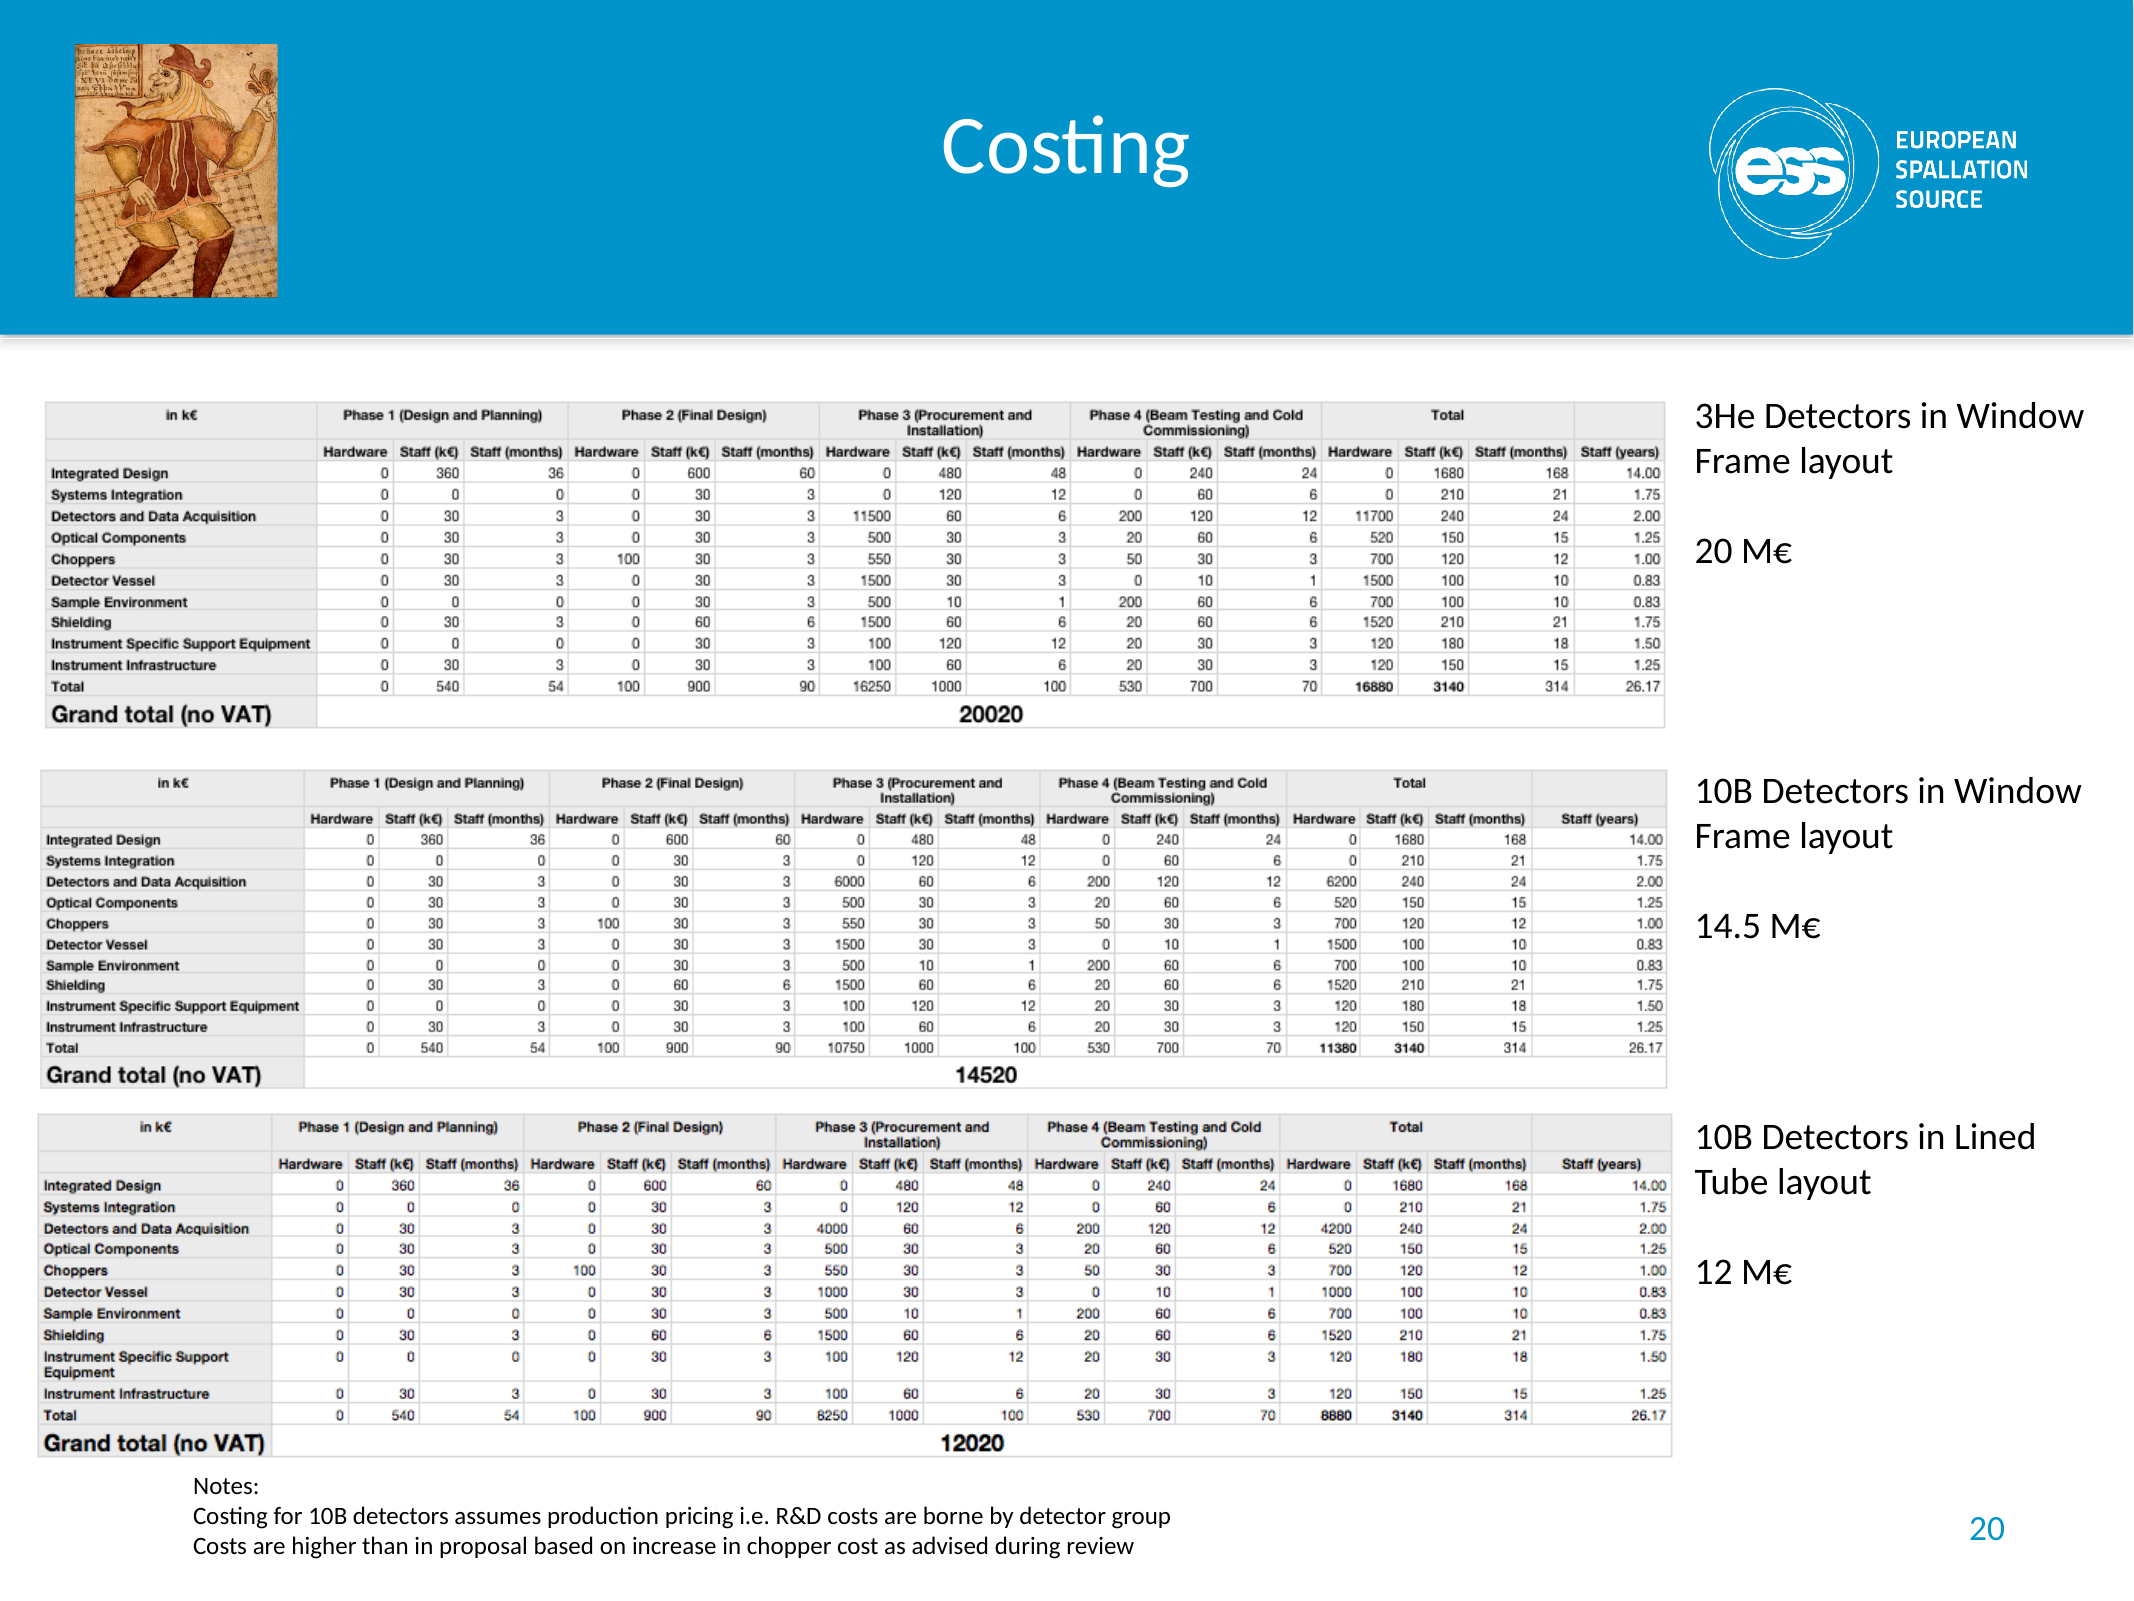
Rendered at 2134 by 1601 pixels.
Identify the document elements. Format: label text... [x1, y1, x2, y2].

picture [1964, 161, 1976, 178]
picture [1972, 191, 1981, 207]
picture [1998, 161, 2011, 178]
picture [2020, 161, 2026, 178]
picture [1911, 132, 1923, 148]
slide_number 20 [1528, 1483, 2027, 1569]
picture [30, 758, 1686, 1470]
picture [1943, 191, 1954, 207]
picture [1911, 161, 1922, 178]
text_box 10B Detectors in Window Frame layout 14.5 M€ [1689, 765, 2091, 958]
picture [1898, 132, 1907, 148]
text_box Notes: Costing for 10B detectors assumes production pricing i.e. R&D costs are borne by detector group Costs are higher than in proposal based on increase in chopper cost as advised during review [186, 1481, 1422, 1574]
picture [1924, 161, 1936, 178]
picture [1974, 132, 1984, 148]
picture [2003, 132, 2008, 148]
picture [1742, 148, 1845, 194]
picture [1942, 132, 1955, 148]
picture [1940, 161, 1949, 178]
picture [1927, 132, 1939, 148]
picture [30, 391, 1681, 744]
picture [1897, 161, 1906, 178]
picture [2015, 161, 2020, 178]
text_box 10B Detectors in Lined Tube layout 12 M€ [1691, 1111, 2107, 1304]
picture [1952, 161, 1961, 178]
picture [1958, 191, 1968, 207]
title Costing [366, 95, 1767, 186]
picture [1959, 132, 1970, 148]
picture [1978, 161, 1989, 178]
picture [1897, 191, 1906, 207]
picture [2008, 132, 2015, 148]
picture [1927, 191, 1938, 207]
picture [1987, 132, 1999, 148]
text_box 3He Detectors in Window Frame layout 20 M€ [1688, 391, 2107, 584]
picture [1910, 191, 1923, 207]
